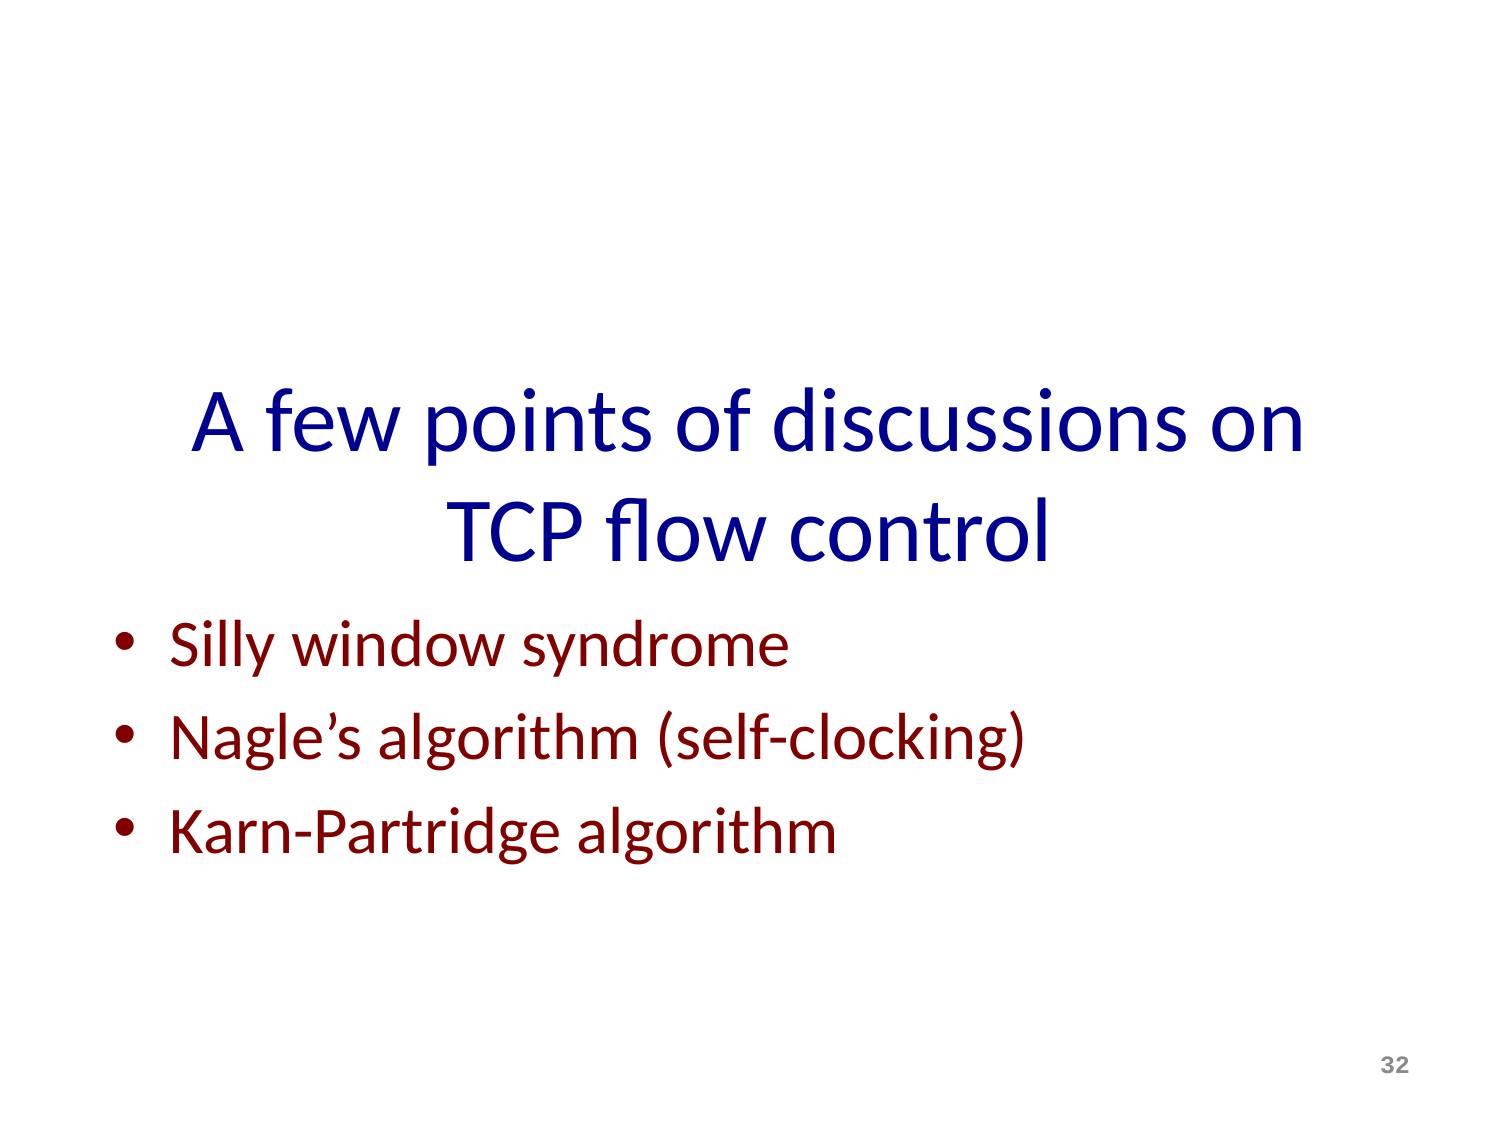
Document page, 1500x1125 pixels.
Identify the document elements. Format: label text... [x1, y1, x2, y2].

title A few points of discussions on TCP flow control [112, 349, 1388, 591]
slide_number 32 [1074, 1024, 1425, 1103]
text_box Silly window syndrome Nagle’s algorithm (self-clocking) Karn-Partridge algorithm [98, 592, 1499, 942]
